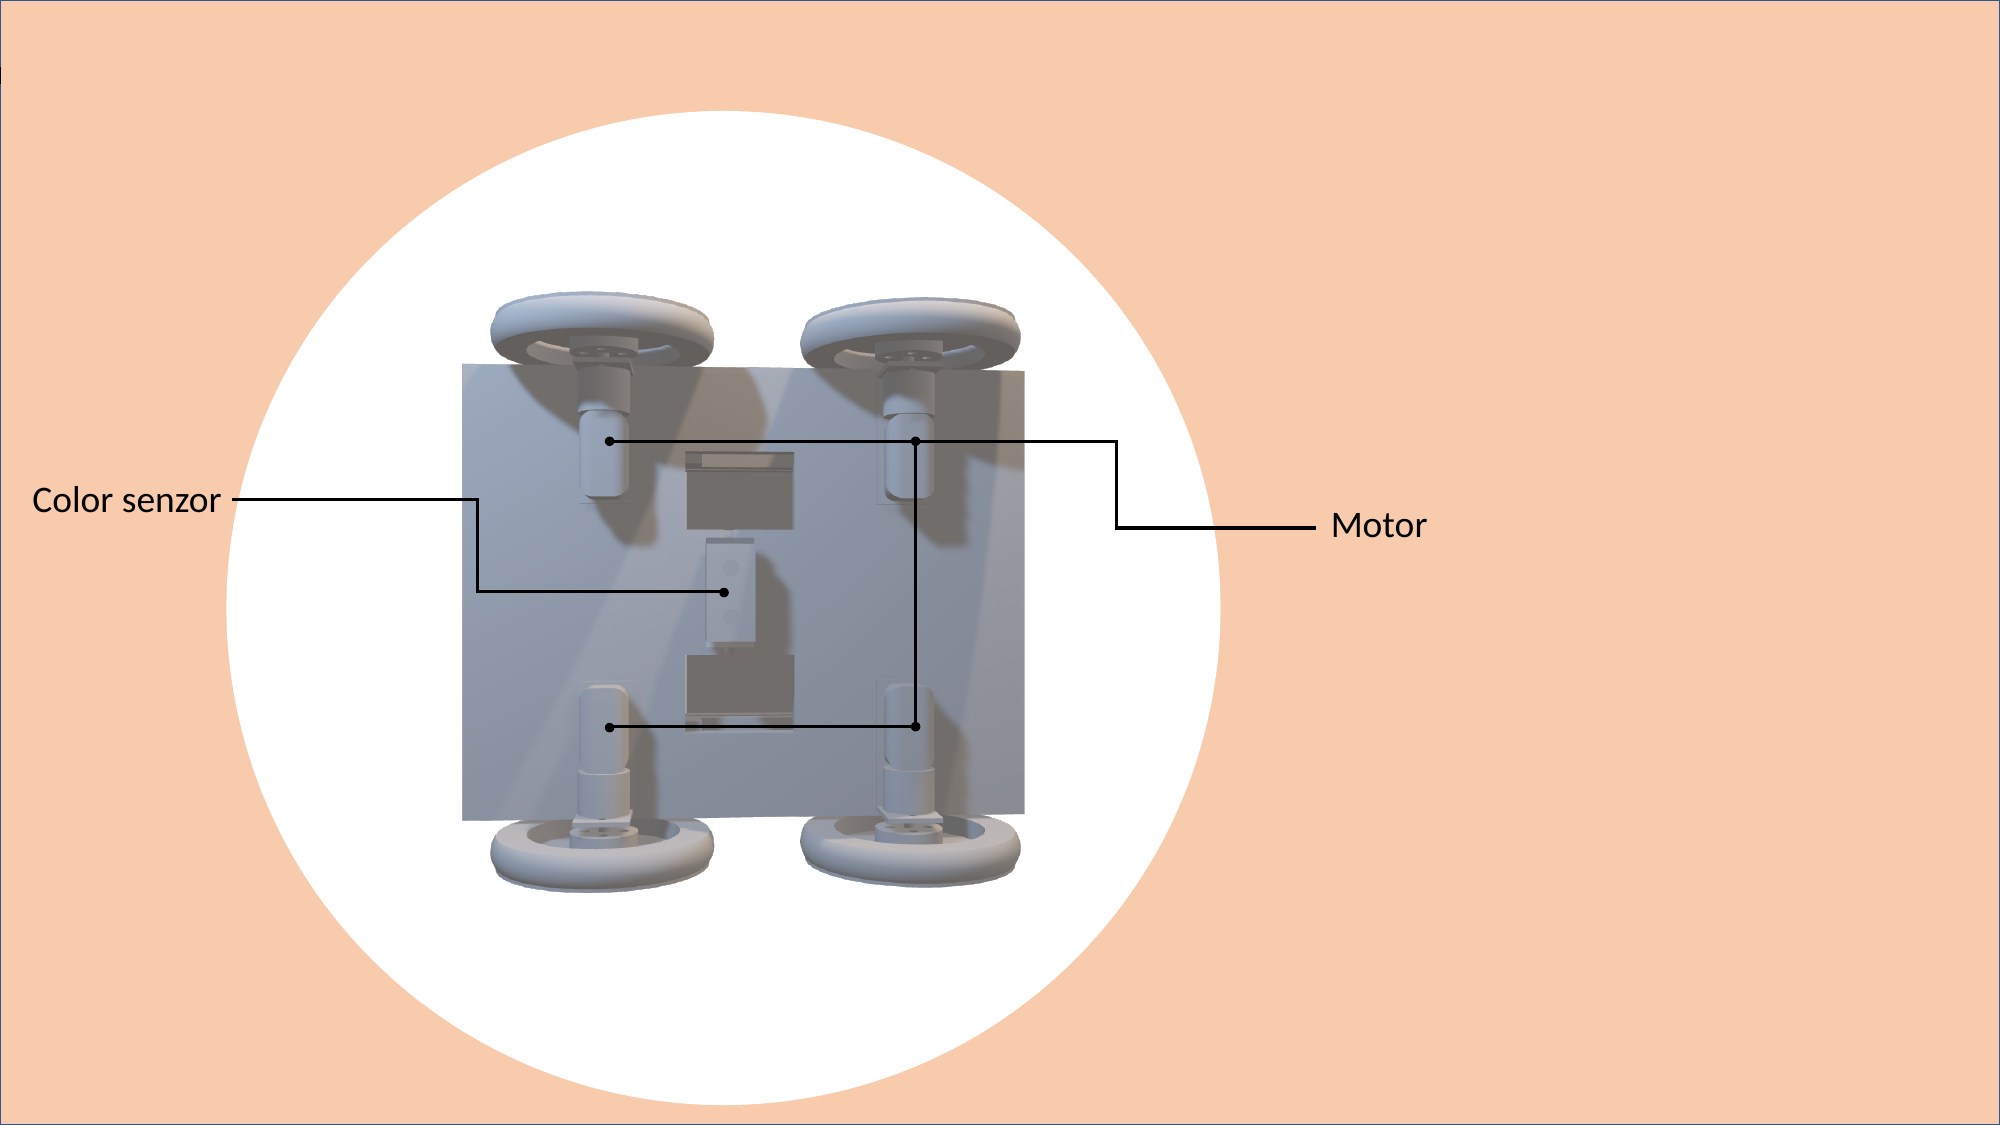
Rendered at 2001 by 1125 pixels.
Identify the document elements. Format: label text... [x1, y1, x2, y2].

picture [455, 289, 1048, 895]
text_box [0, 0, 2000, 1125]
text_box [916, 441, 1317, 528]
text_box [231, 499, 724, 592]
text_box [245, 109, 1193, 498]
text_box [604, 722, 615, 733]
text_box [225, 528, 1222, 1107]
text_box Motor [1316, 492, 1797, 553]
text_box [719, 587, 729, 598]
text_box [910, 436, 921, 441]
text_box [910, 721, 921, 732]
text_box [604, 436, 615, 447]
text_box Color senzor [17, 467, 278, 528]
